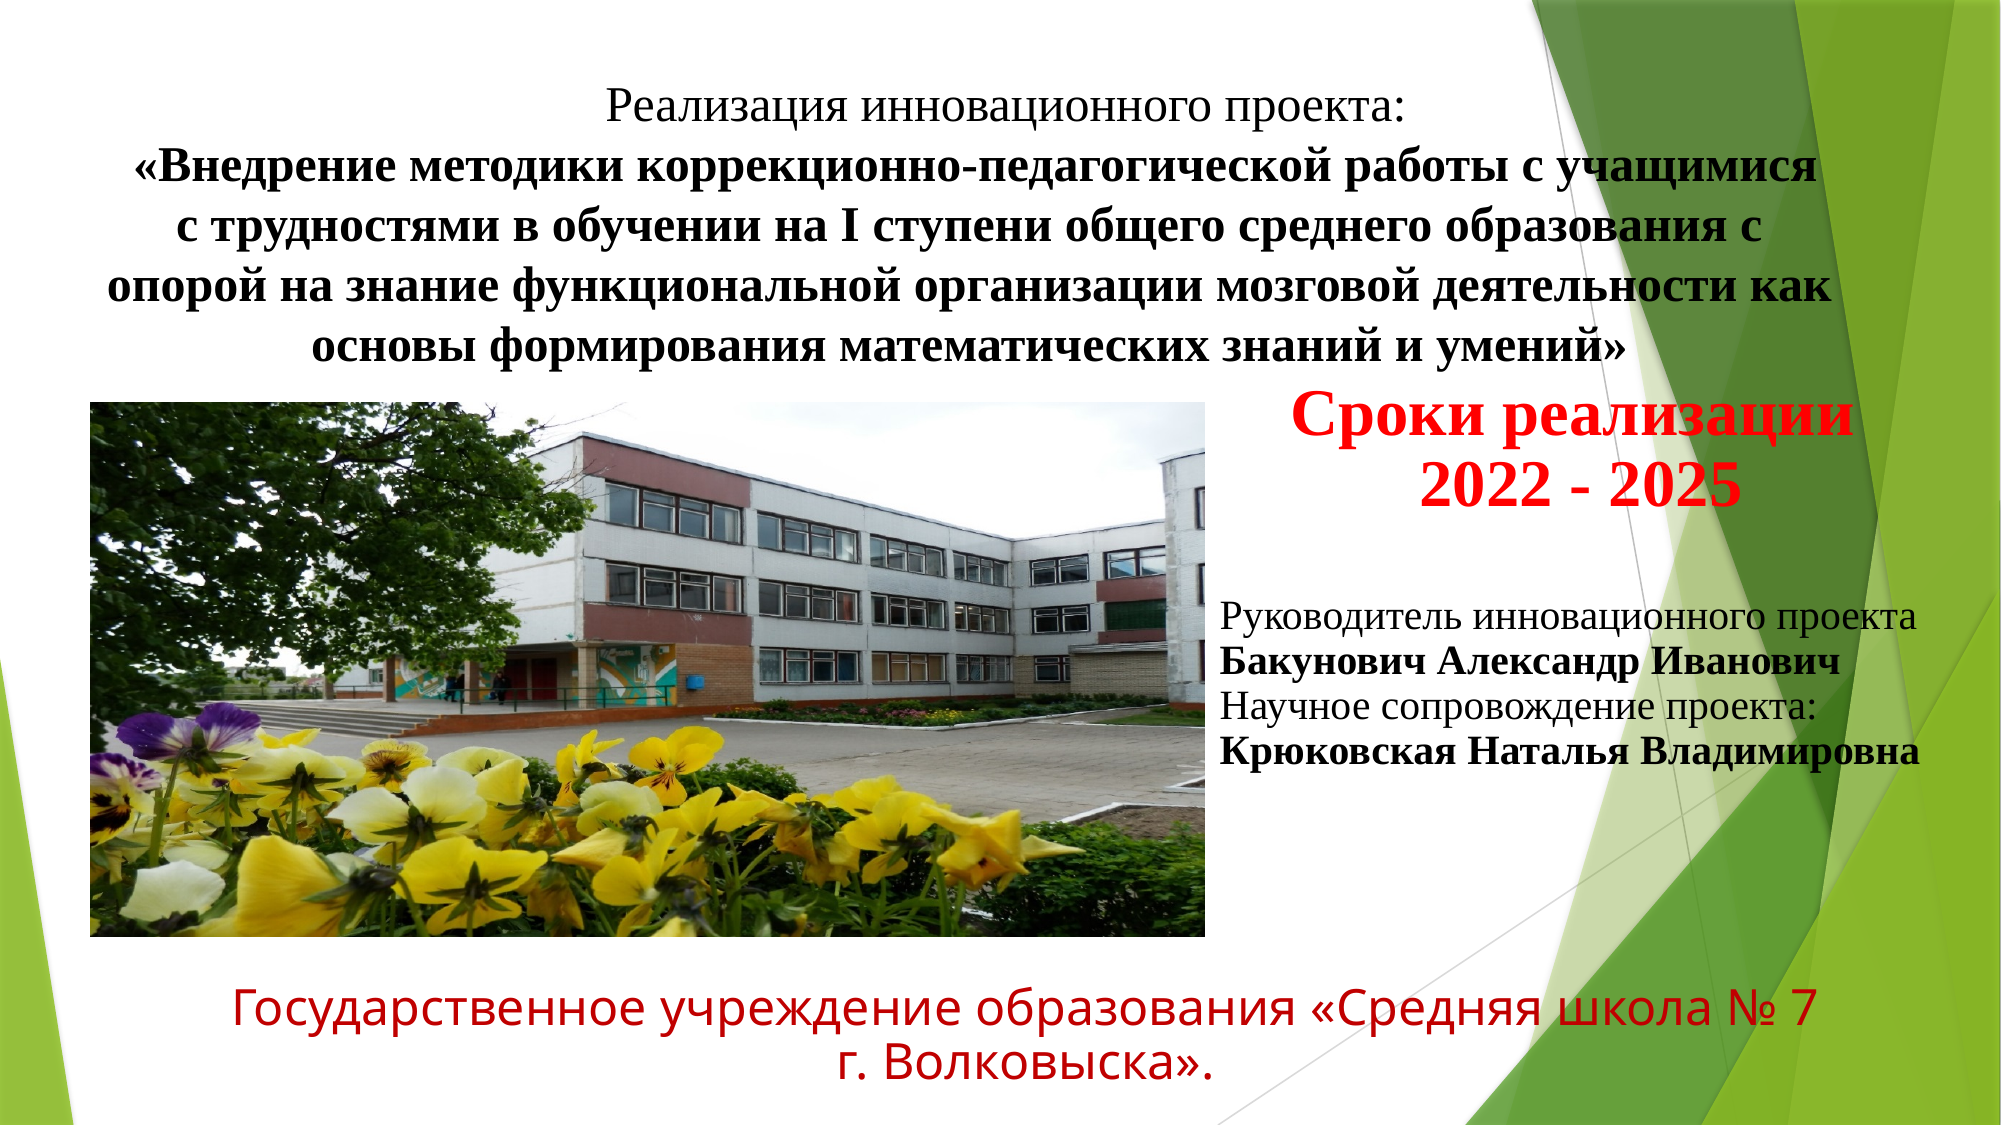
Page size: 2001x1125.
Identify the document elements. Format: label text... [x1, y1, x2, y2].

text_box Государственное учреждение образования «Средняя школа № 7 г. Волковыска». [108, 1043, 1944, 1077]
text_box Сроки реализации 2022 - 2025 Руководитель инновационного проекта Бакунович Александр Иванович Научное сопровождение проекта: Крюковская Наталья Владимировна [1208, 601, 1941, 873]
title Реализация инновационного проекта: «Внедрение методики коррекционно-педагогической работы с учащимися с трудностями в обучении на I ступени общего среднего образования с опорой на знание функциональной организации мозговой деятельности как основы формирования математических знаний и умений» [90, 64, 1848, 366]
picture [90, 402, 1205, 937]
